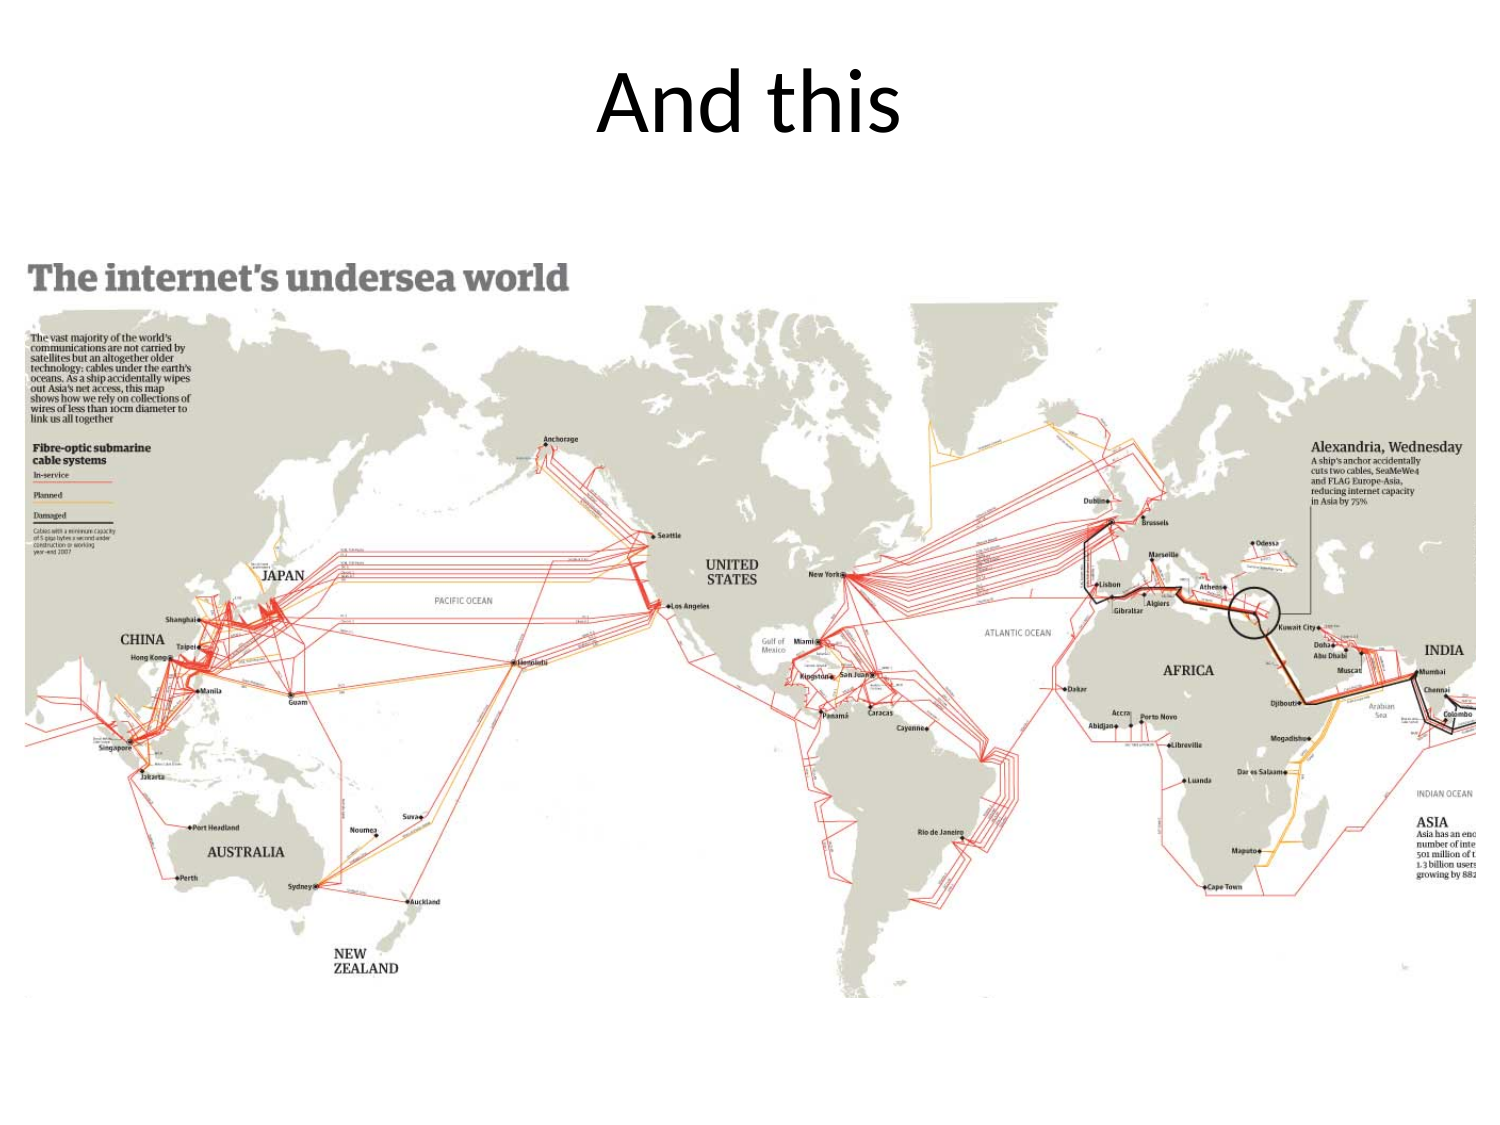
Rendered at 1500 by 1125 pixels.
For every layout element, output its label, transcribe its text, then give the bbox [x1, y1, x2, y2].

title And this [75, 2, 1425, 190]
picture [24, 262, 1476, 998]
